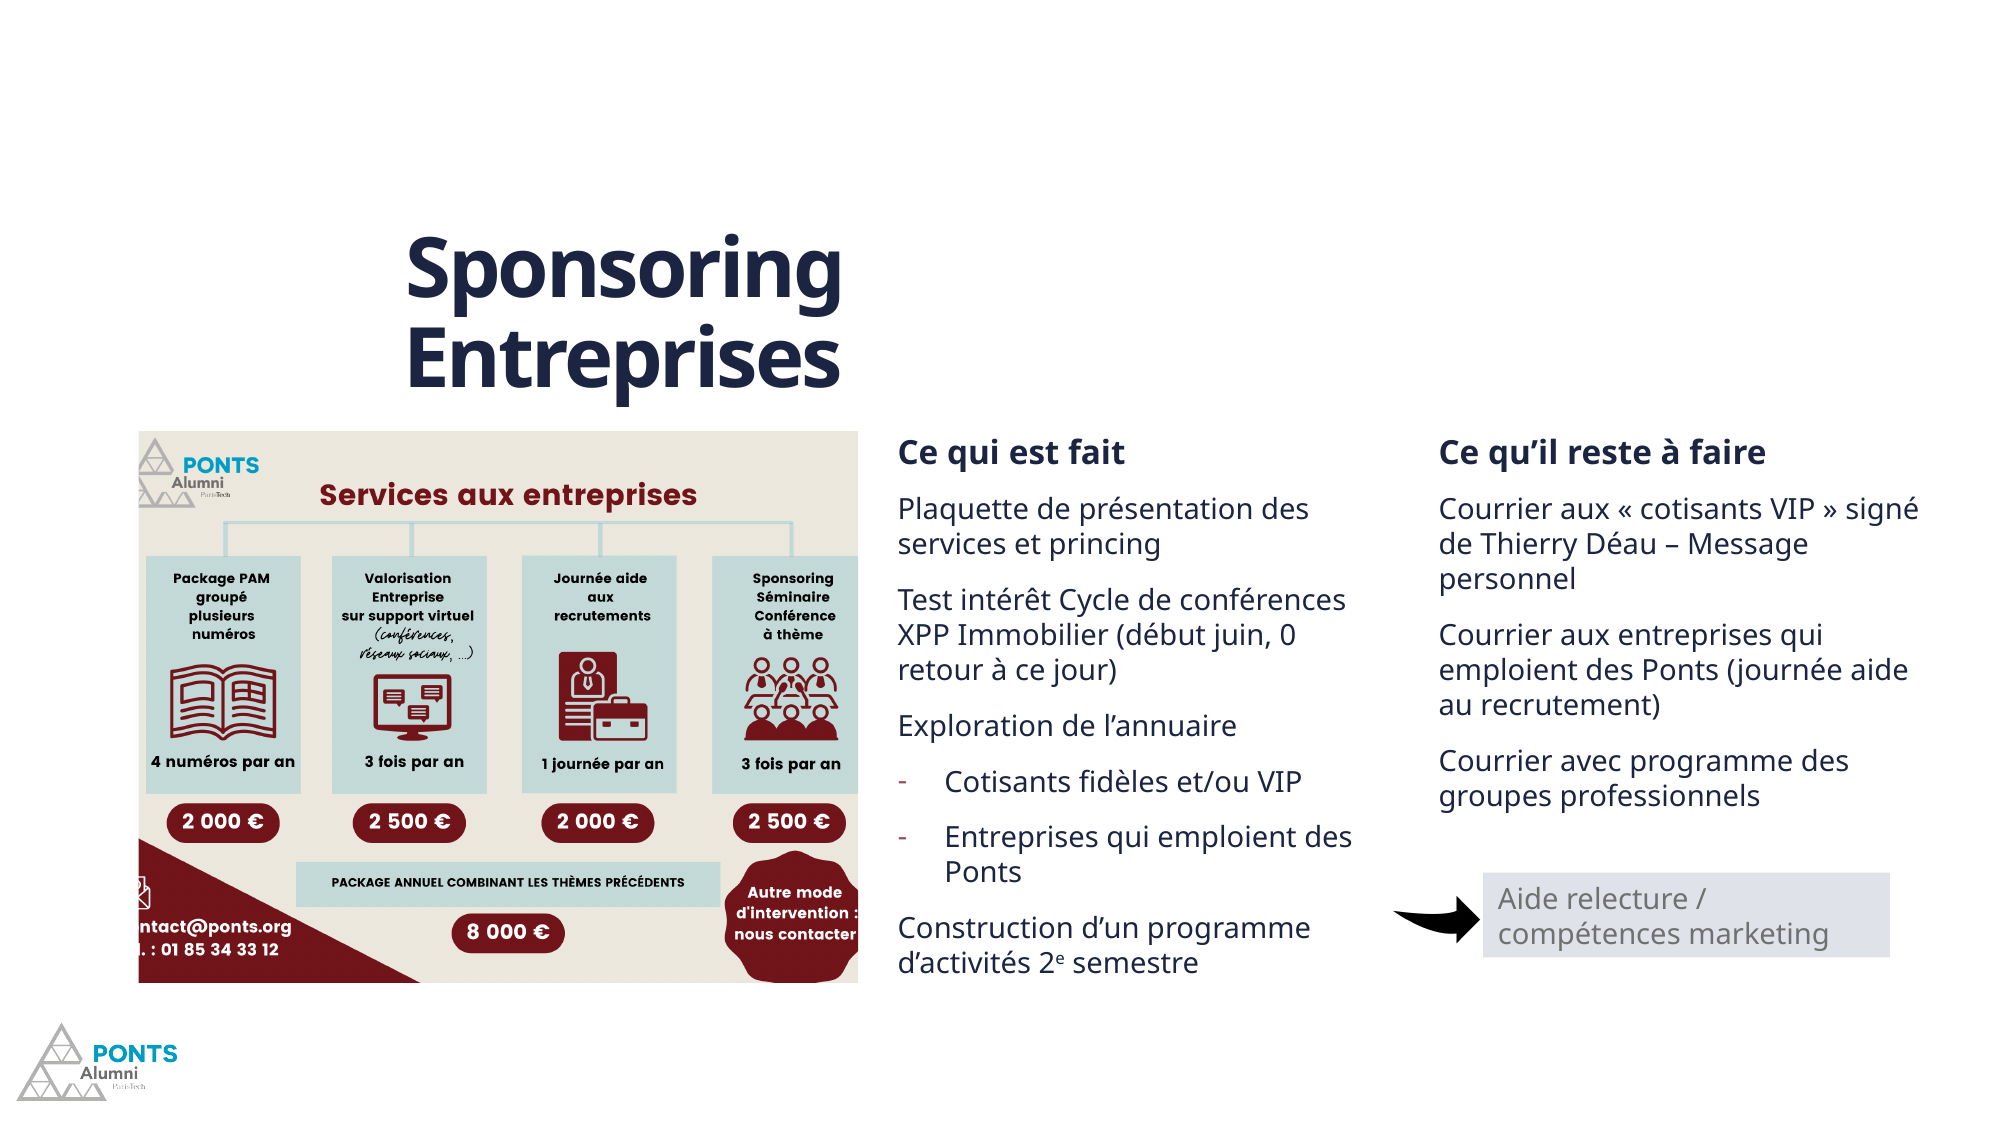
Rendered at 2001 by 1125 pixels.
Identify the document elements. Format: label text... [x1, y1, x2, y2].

list Courrier aux « cotisants VIP » signé de Thierry Déau – Message personnel Courrier aux entreprises qui emploient des Ponts (journée aide au recrutement) Courrier avec programme des groupes professionnels [1438, 483, 1939, 983]
picture [138, 431, 859, 983]
list Ce qu’il reste à faire [1438, 416, 1935, 480]
title Sponsoring Entreprises [138, 195, 859, 414]
list Plaquette de présentation des services et princing Test intérêt Cycle de conférences XPP Immobilier (début juin, 0 retour à ce jour) Exploration de l’annuaire Cotisants fidèles et/ou VIP Entreprises qui emploient des Ponts Construction d’un programme d’activités 2e semestre [897, 483, 1398, 983]
text_box Aide relecture / compétences marketing [1484, 872, 1890, 958]
list Ce qui est fait [897, 416, 1398, 480]
picture [0, 1013, 198, 1123]
picture [1389, 872, 1484, 967]
